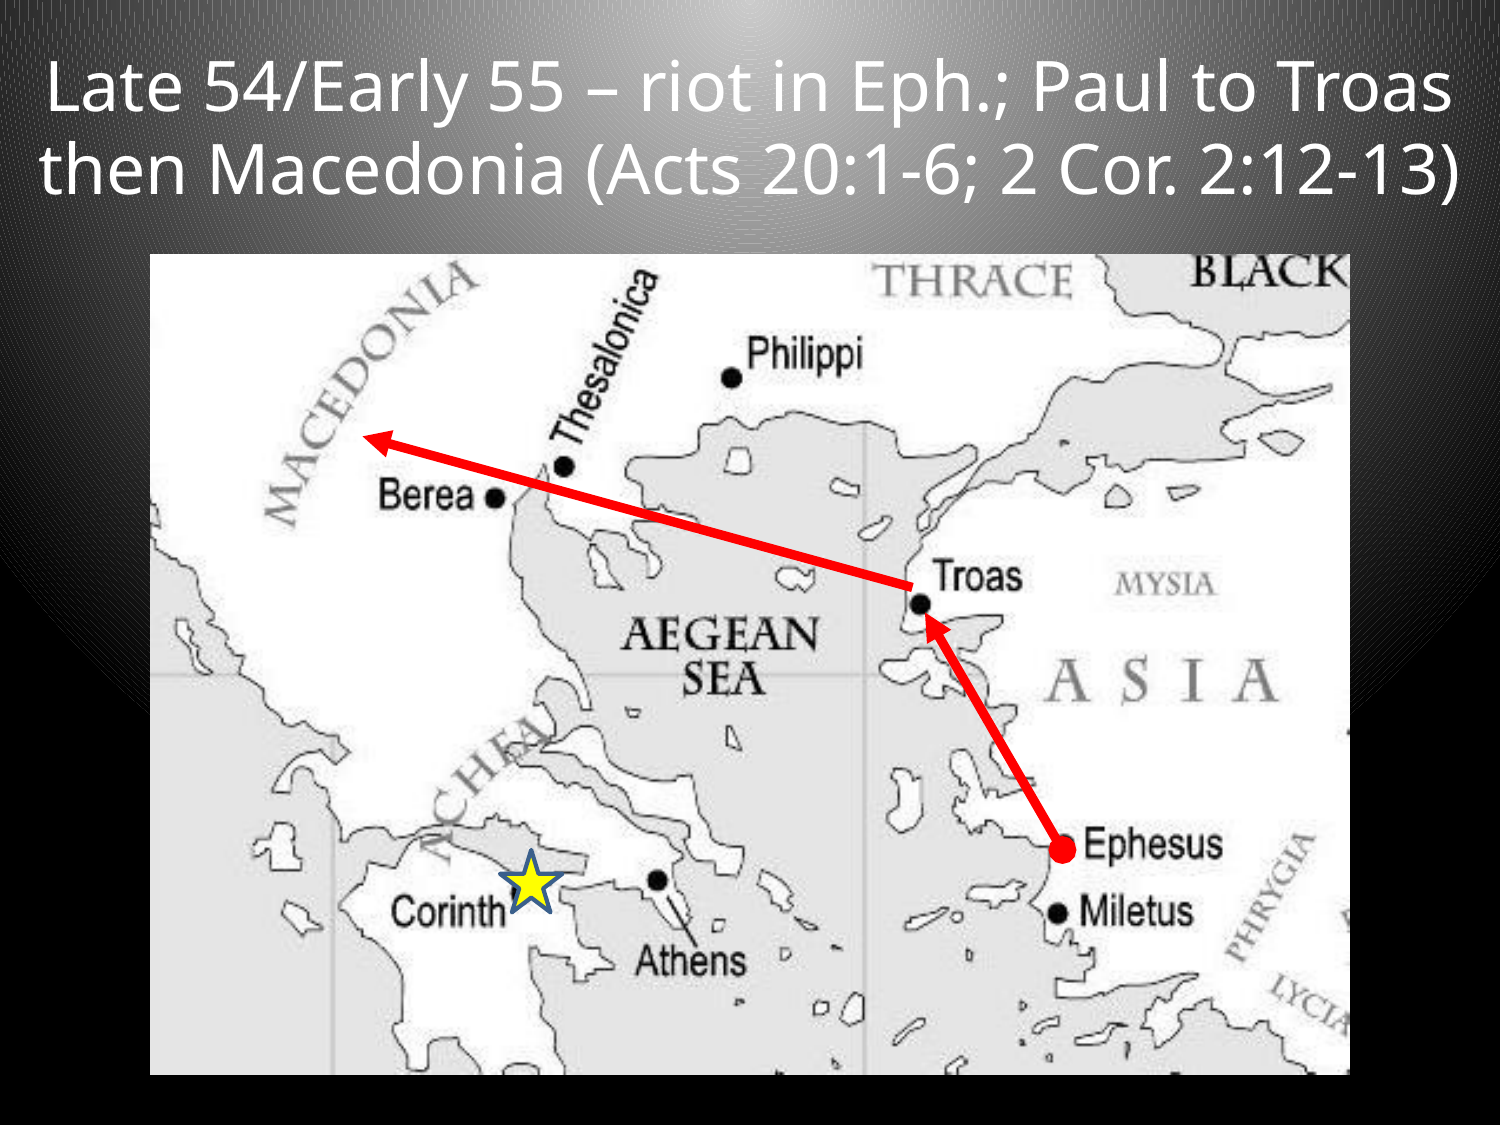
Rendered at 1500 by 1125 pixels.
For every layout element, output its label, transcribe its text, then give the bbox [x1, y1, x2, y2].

title Late 54/Early 55 – riot in Eph.; Paul to Troas then Macedonia (Acts 20:1-6; 2 Cor. 2:12-13) [0, 0, 1500, 250]
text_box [362, 436, 913, 588]
picture [149, 254, 1351, 1076]
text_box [924, 612, 1063, 851]
